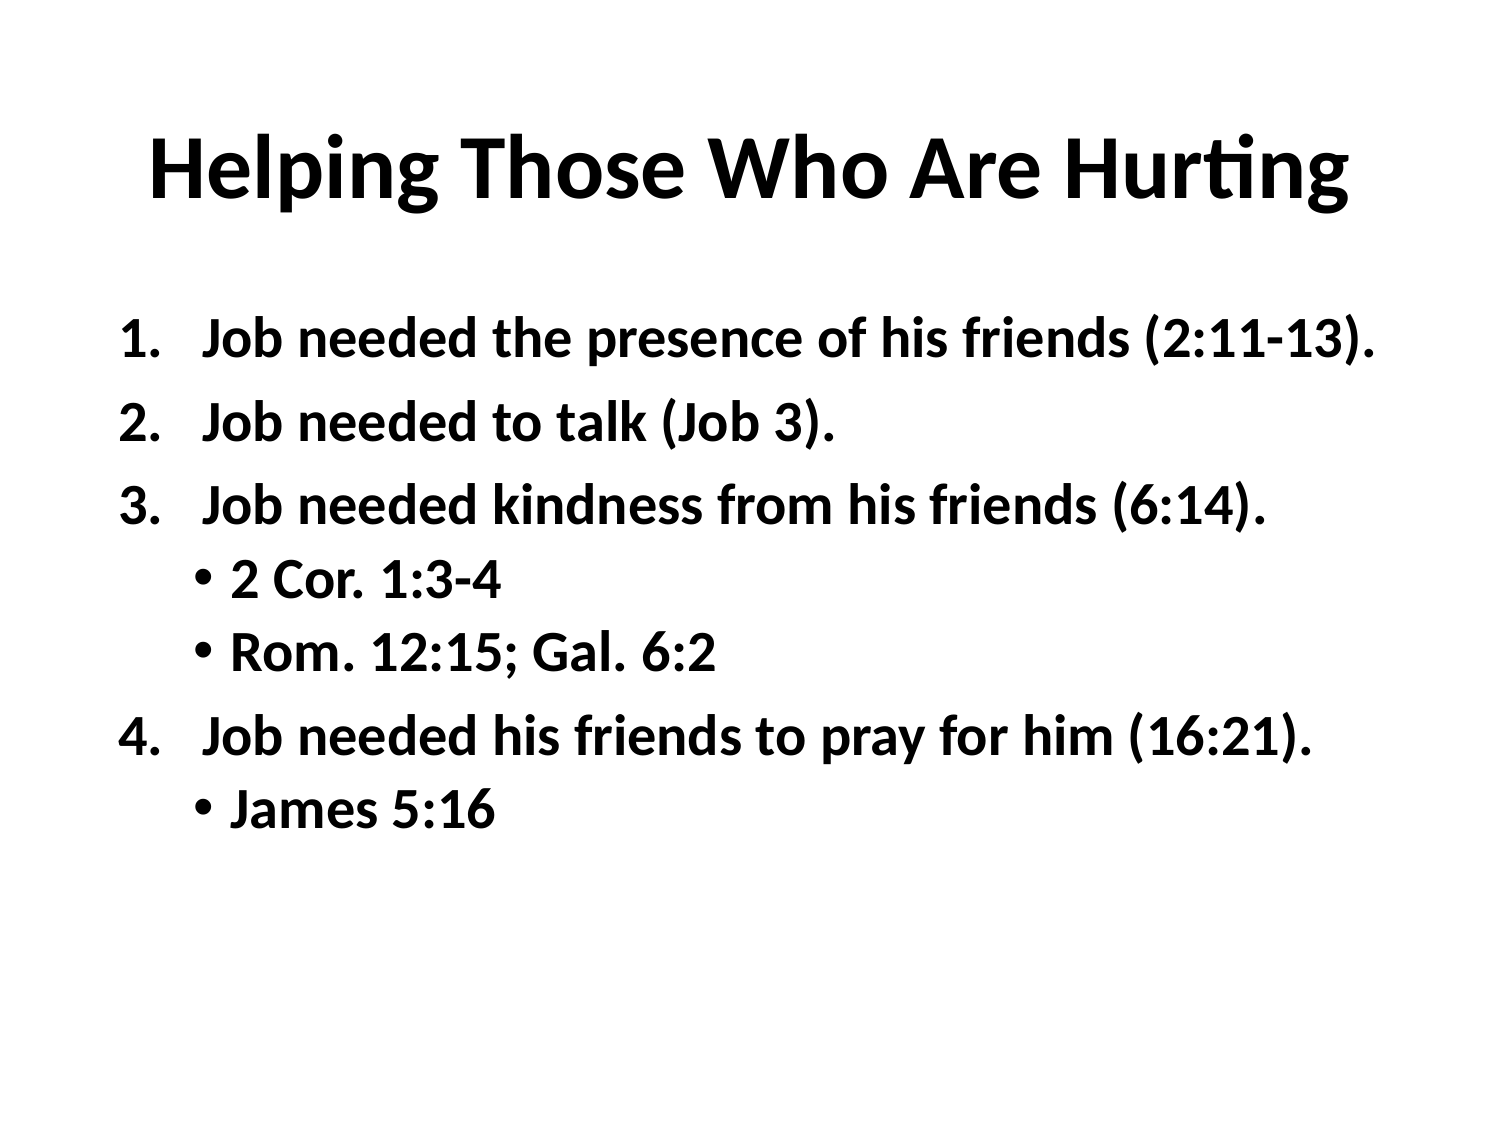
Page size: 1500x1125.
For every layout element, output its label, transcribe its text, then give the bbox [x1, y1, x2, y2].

list Job needed the presence of his friends (2:11-13). Job needed to talk (Job 3). Job needed kindness from his friends (6:14). 2 Cor. 1:3-4 Rom. 12:15; Gal. 6:2 Job needed his friends to pray for him (16:21). James 5:16 [103, 299, 1397, 1014]
title Helping Those Who Are Hurting [103, 59, 1397, 278]
